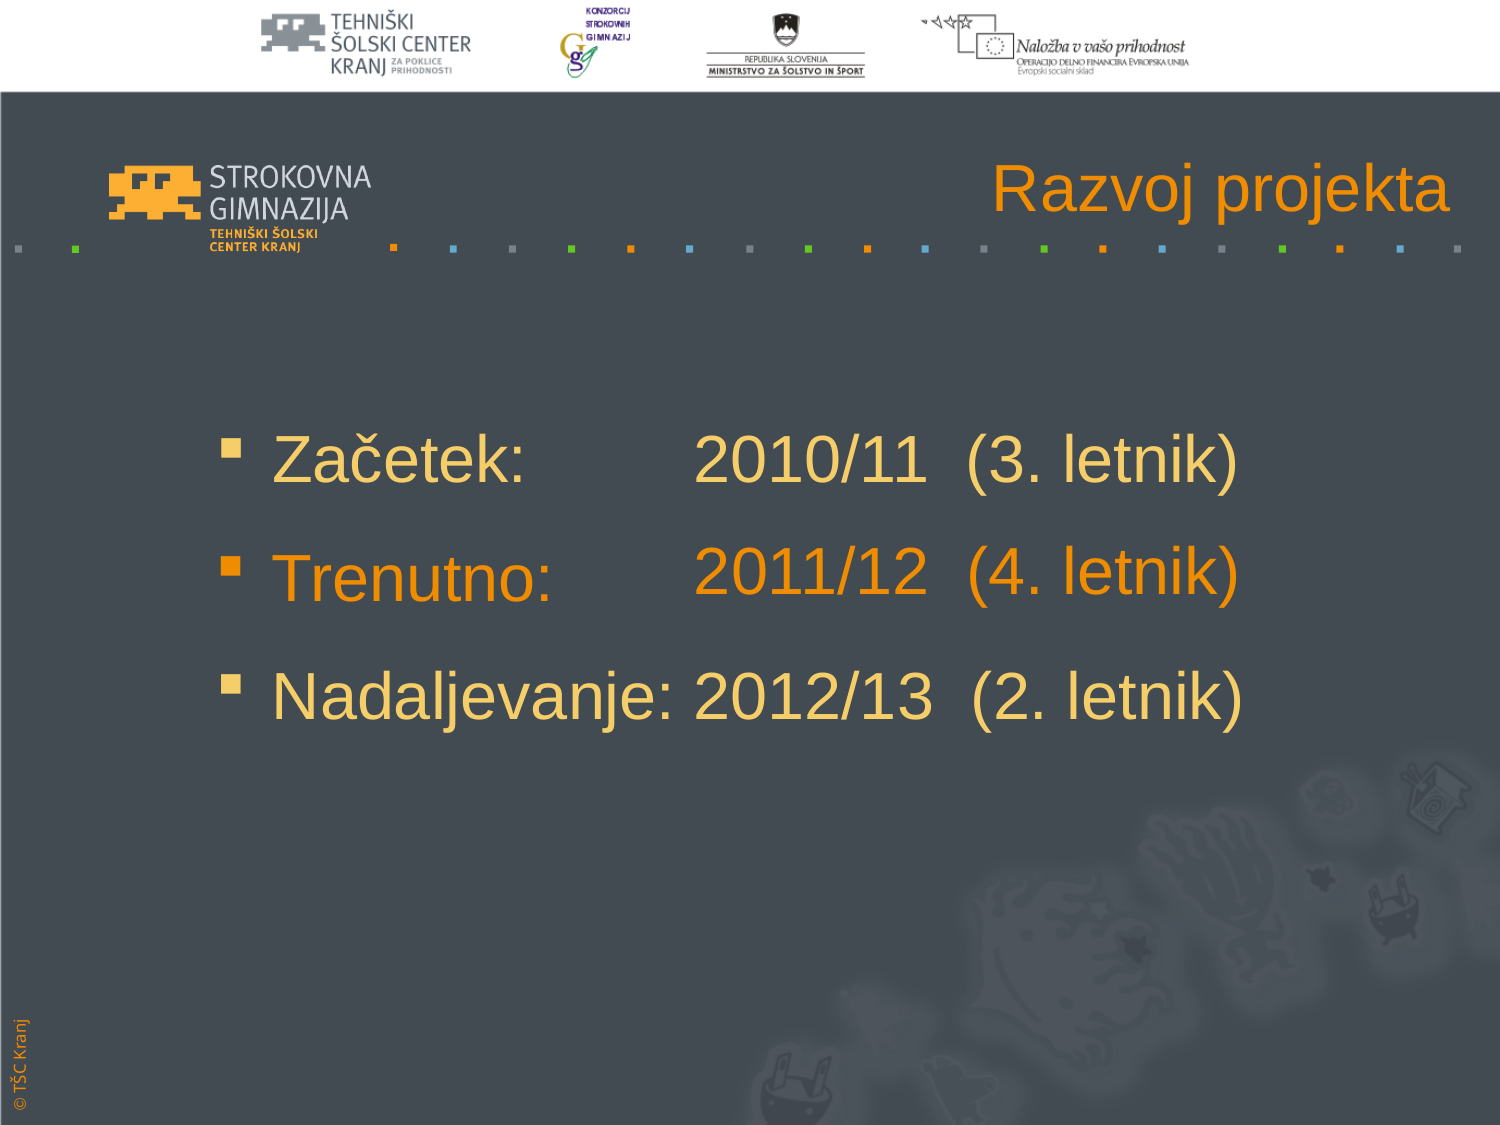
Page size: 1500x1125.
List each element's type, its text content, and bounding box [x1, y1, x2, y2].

text_box 2011/12 (4. letnik) [679, 521, 1294, 640]
list Začetek: 2010/11 (3. letnik) [200, 408, 1306, 528]
text_box Trenutno: [200, 527, 692, 645]
text_box Nadaljevanje: 2012/13 (2. letnik) [200, 645, 1347, 764]
title Razvoj projekta [359, 142, 1467, 227]
picture [0, 0, 1500, 1125]
